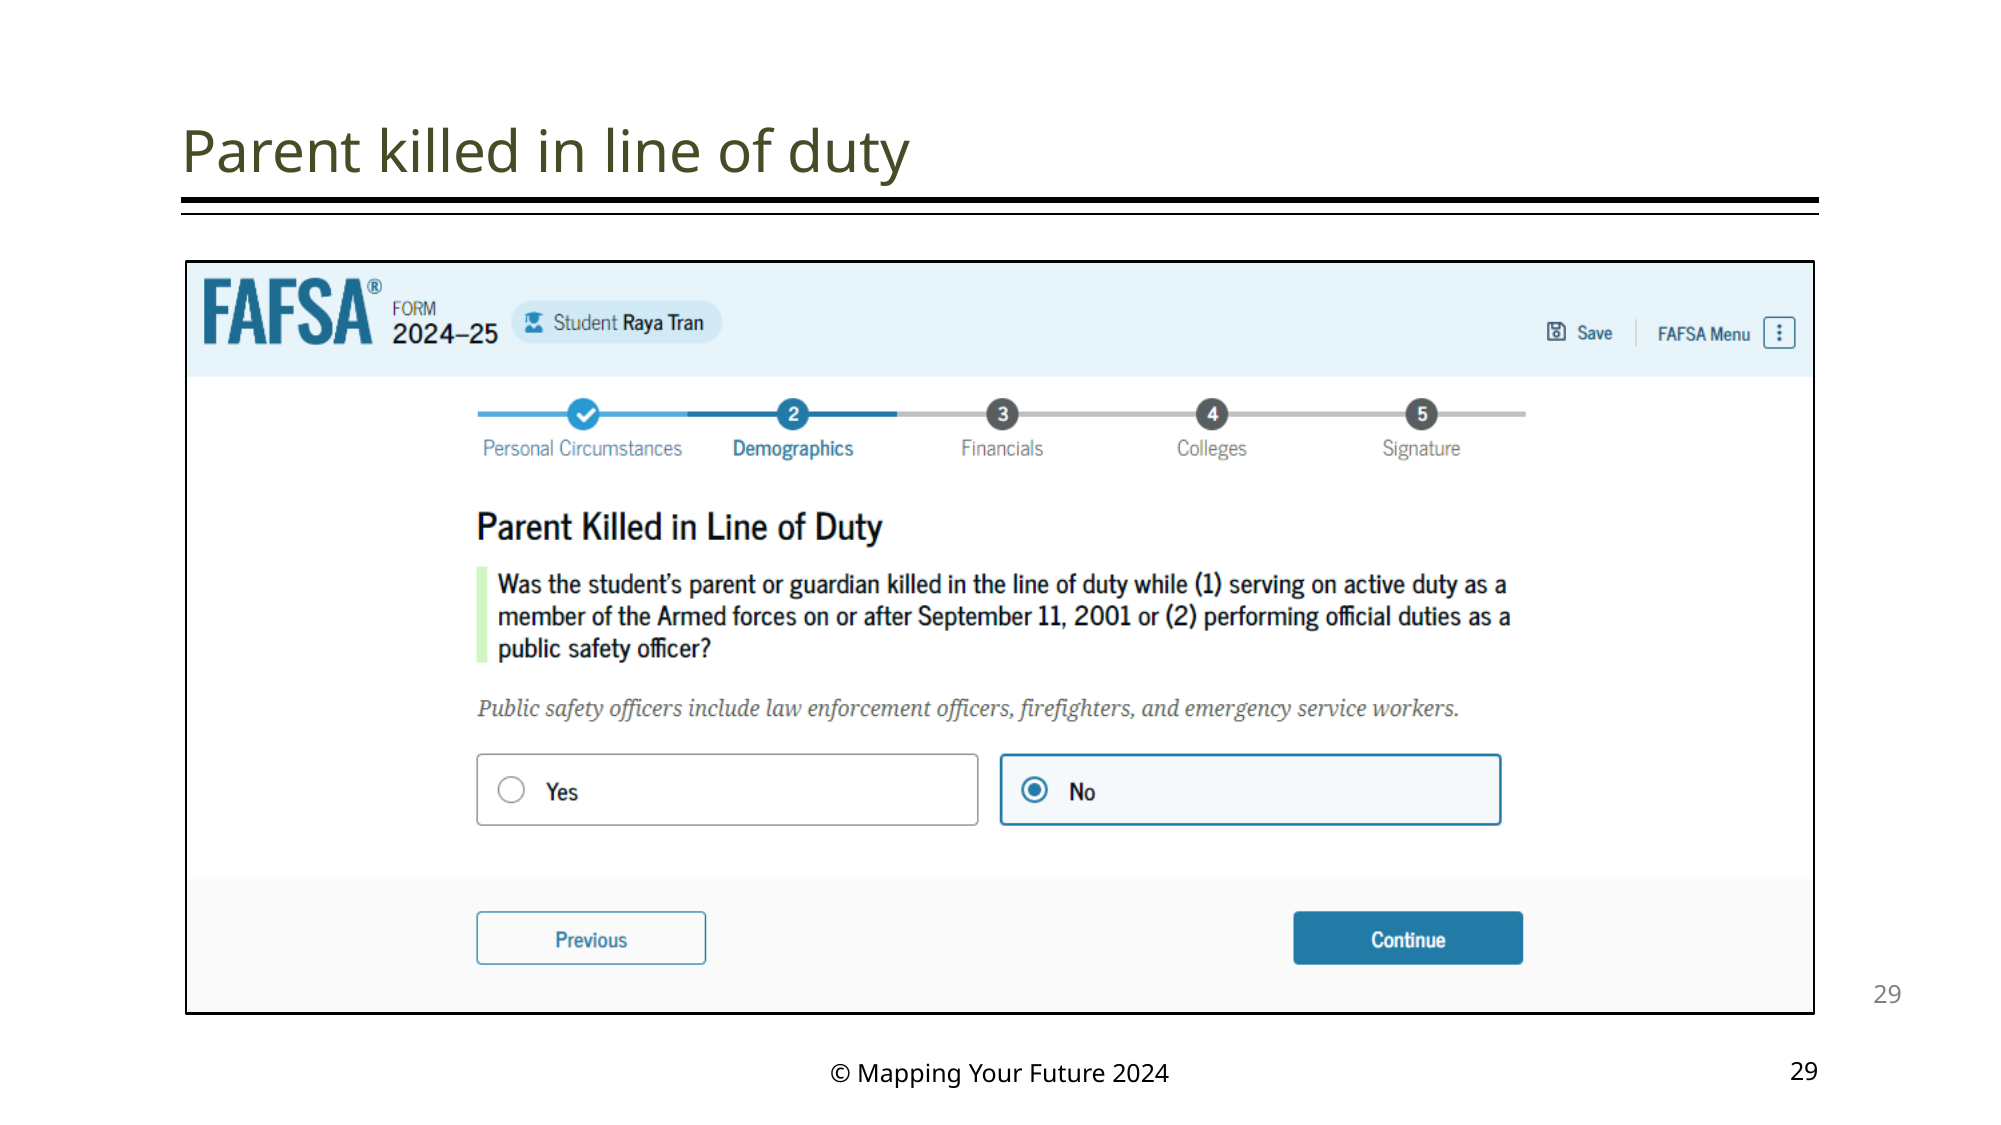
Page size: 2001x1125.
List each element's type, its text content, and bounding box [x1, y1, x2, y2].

title Parent killed in line of duty [181, 12, 1819, 193]
footer © Mapping Your Future 2024 [662, 1042, 1338, 1103]
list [187, 262, 1813, 1013]
text_box 29 [1484, 965, 1917, 1026]
slide_number 29 [1518, 1042, 1819, 1103]
